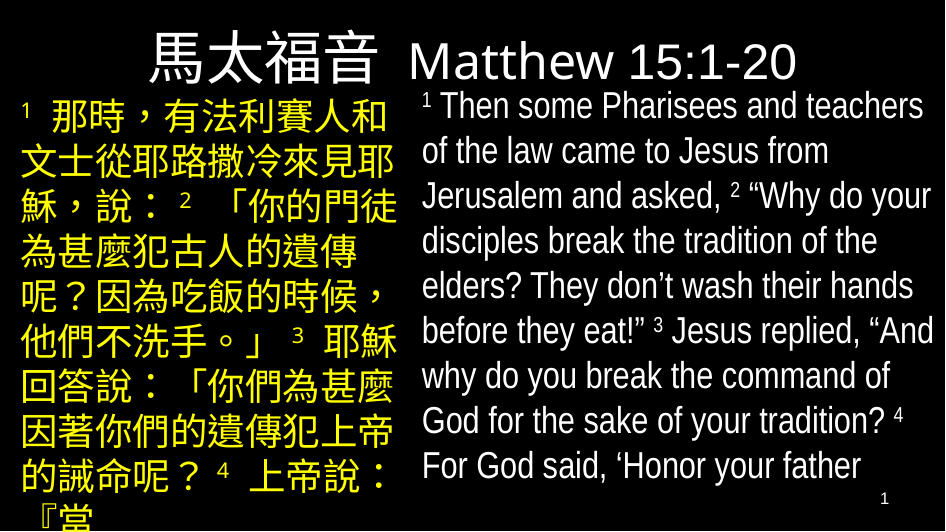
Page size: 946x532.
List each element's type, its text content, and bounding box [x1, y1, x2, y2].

slide_number 1 [677, 483, 899, 522]
list 1 那時，有法利賽人和文士從耶路撒冷來見耶穌，說：2 「你的門徒為甚麼犯古人的遺傳呢？因為吃飯的時候，他們不洗手。」3 耶穌回答說：「你們為甚麼因著你們的遺傳犯上帝的誡命呢？4 上帝說：『當 [11, 88, 414, 440]
text_box 1 Then some Pharisees and teachers of the law came to Jesus from Jerusalem and asked, 2 “Why do your disciples break the tradition of the elders? They don’t wash their hands before they eat!” 3 Jesus replied, “And why do you break the command of God for the sake of your tradition? 4 For God said, ‘Honor your father [413, 76, 945, 428]
title 馬太福音 Matthew 15:1-20 [46, 11, 899, 88]
